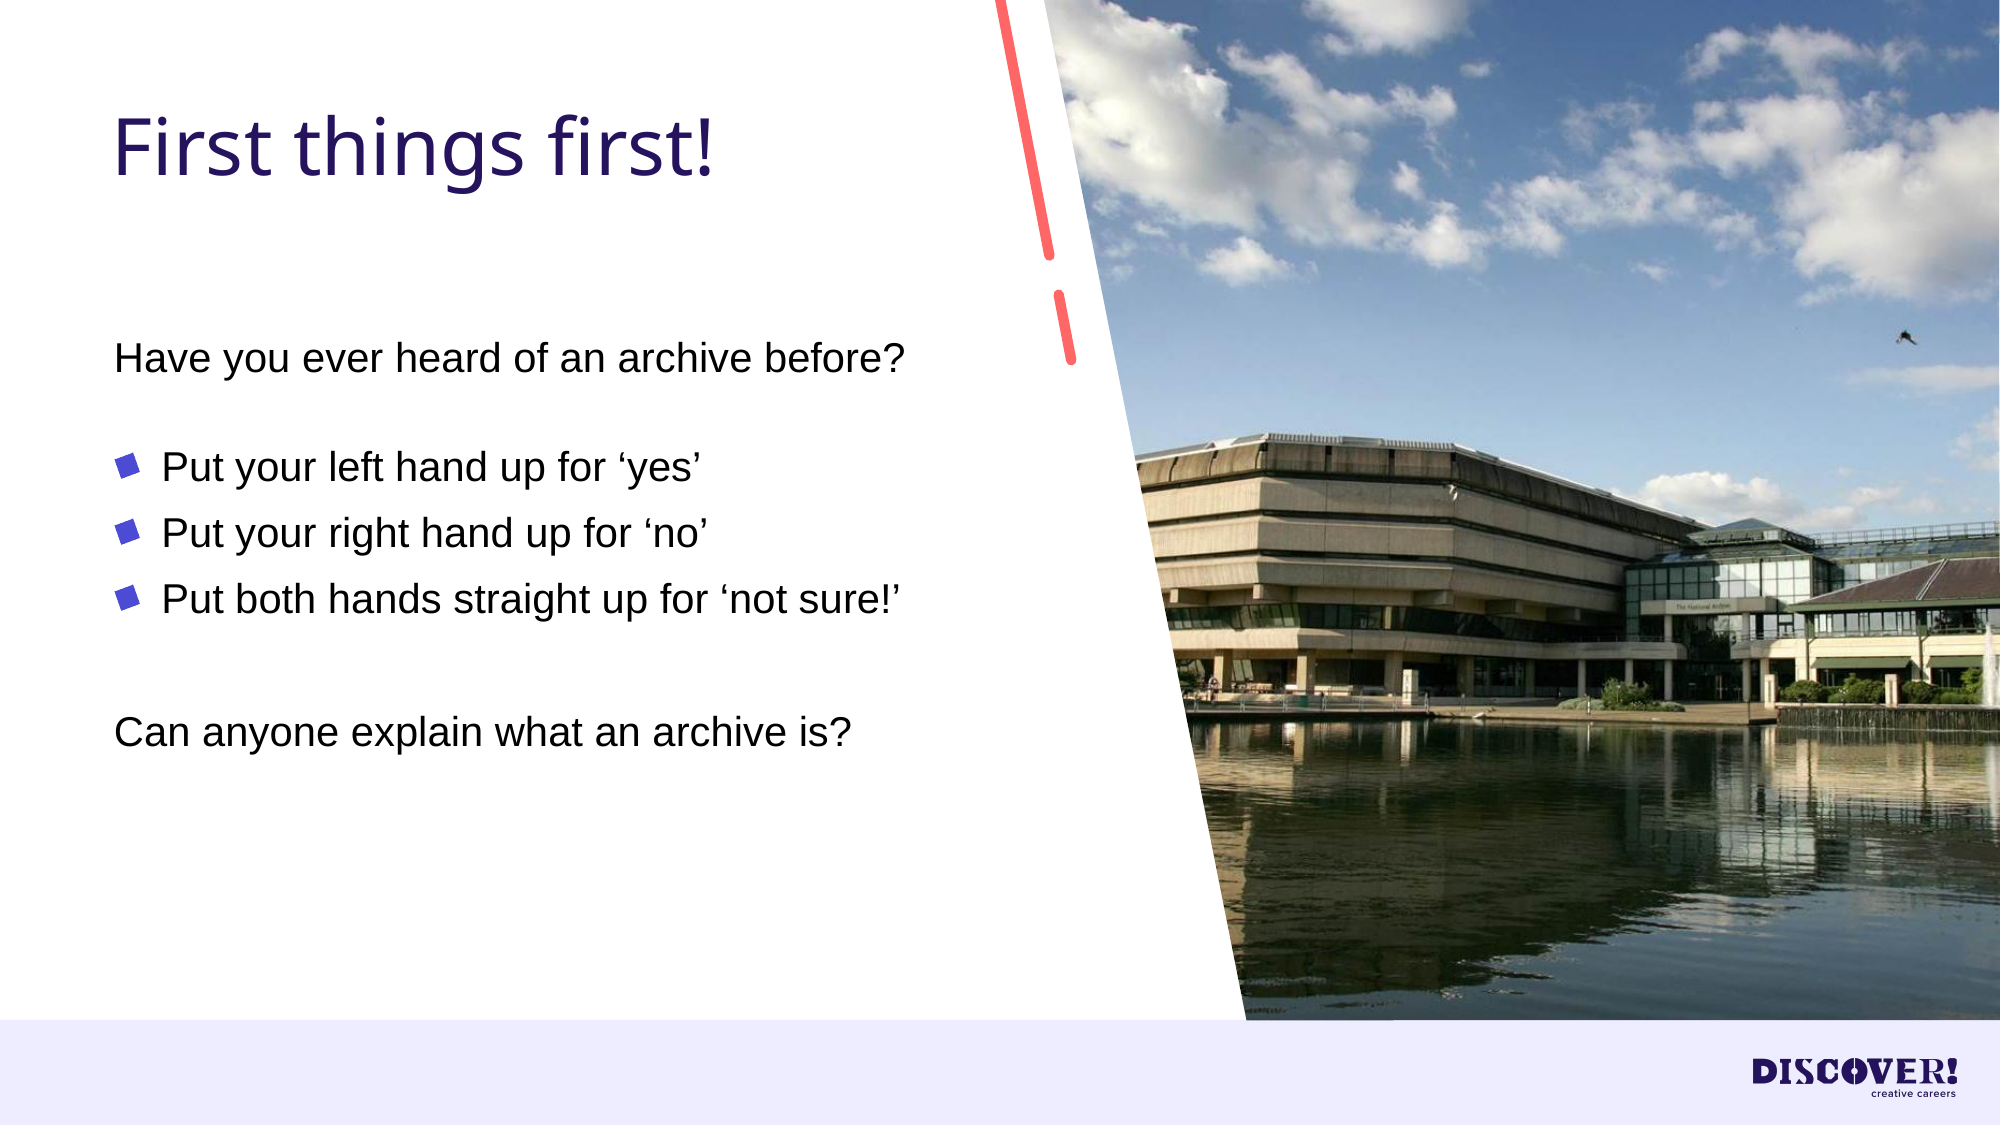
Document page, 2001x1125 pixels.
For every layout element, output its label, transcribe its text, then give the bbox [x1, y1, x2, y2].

picture [114, 584, 140, 611]
picture [114, 452, 140, 479]
list Put your left hand up for ‘yes’ Put your right hand up for ‘no’ Put both hands straight up for ‘not sure!’ [99, 438, 1000, 931]
text_box Have you ever heard of an archive before? [99, 323, 1000, 389]
picture [1044, 0, 2001, 1021]
title First things first! [96, 99, 931, 361]
picture [114, 518, 140, 545]
text_box Can anyone explain what an archive is? [99, 697, 874, 763]
picture [1753, 1058, 1957, 1097]
